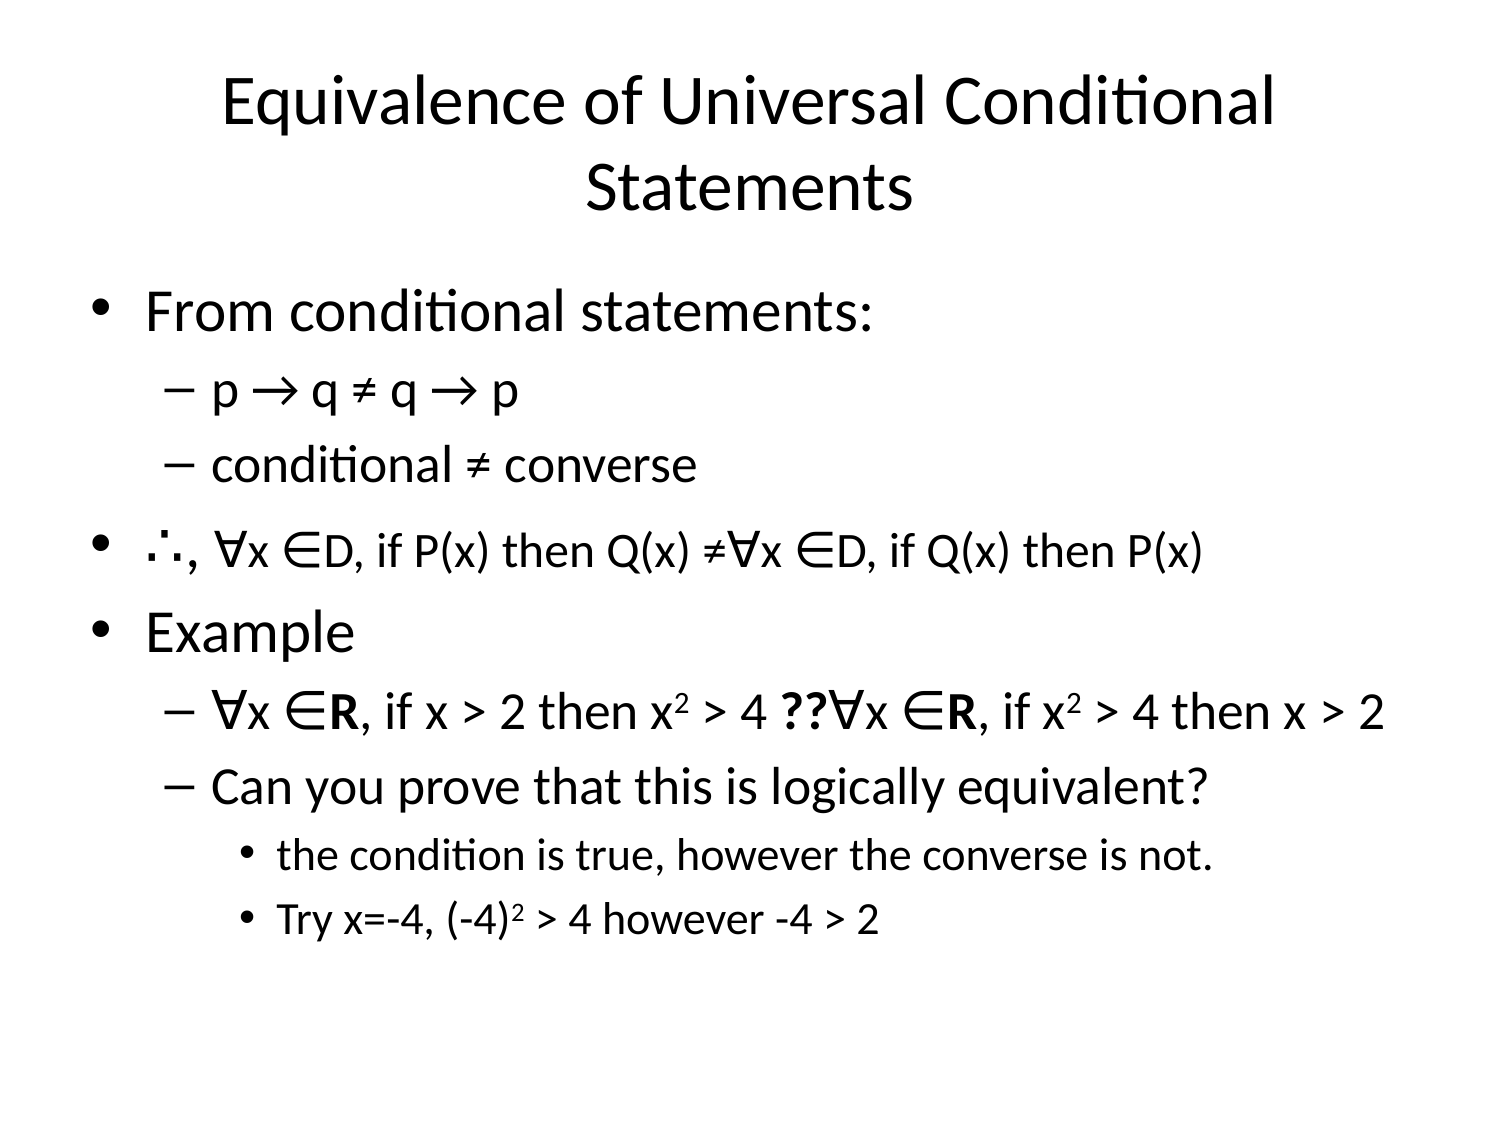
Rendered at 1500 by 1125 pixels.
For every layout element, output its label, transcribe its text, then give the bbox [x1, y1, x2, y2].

title Equivalence of Universal Conditional Statements [75, 45, 1425, 233]
list From conditional statements: p → q ≠ q → p conditional ≠ converse ∴, ∀x ∈D, if P(x) then Q(x) ≠∀x ∈D, if Q(x) then P(x) Example ∀x ∈R, if x > 2 then x2 > 4 ??∀x ∈R, if x2 > 4 then x > 2 Can you prove that this is logically equivalent? the condition is true, however the converse is not. Try x=-4, (-4)2 > 4 however -4 > 2 [75, 262, 1425, 1005]
